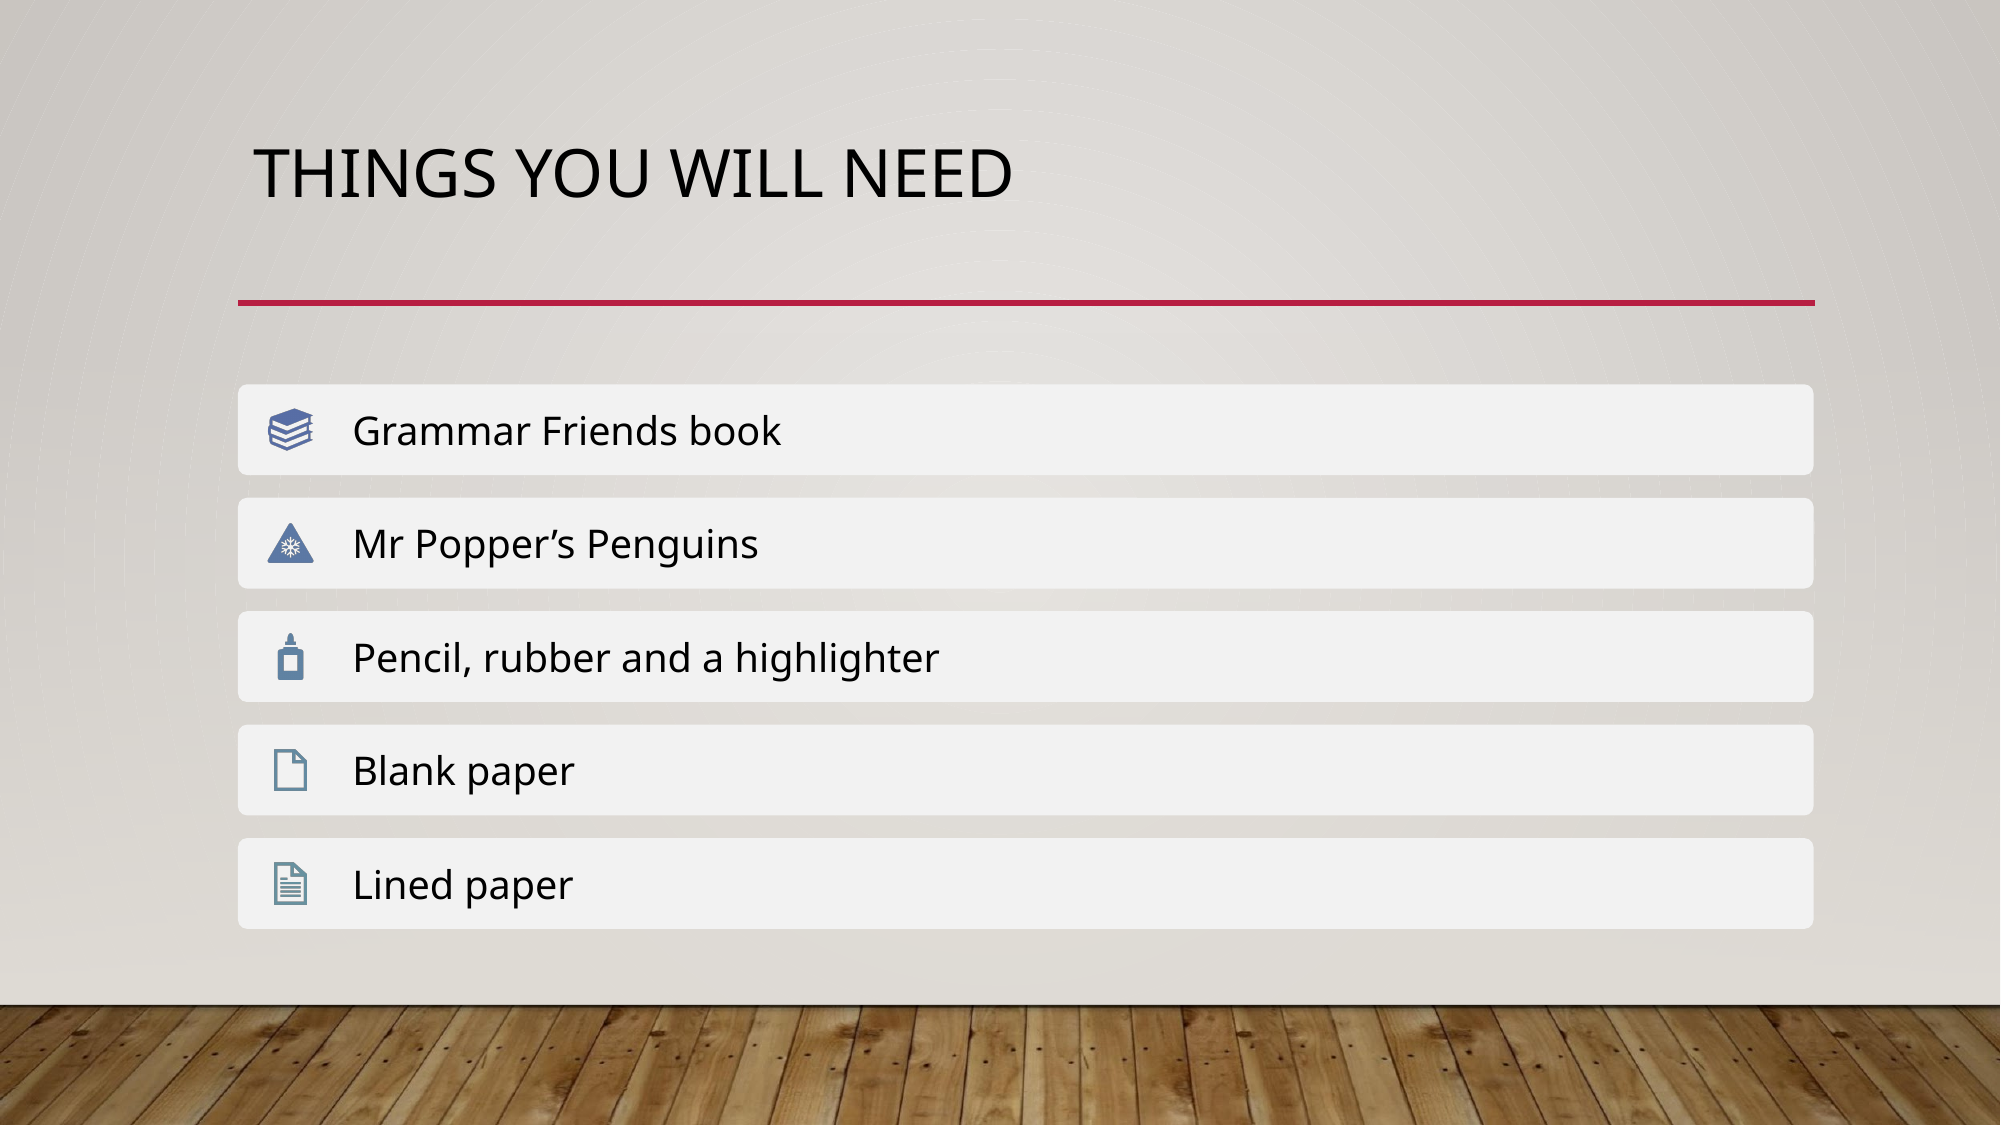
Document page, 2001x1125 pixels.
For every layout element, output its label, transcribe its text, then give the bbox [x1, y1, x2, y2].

title THINGS YOU WILL NEED [238, 131, 1814, 305]
picture [0, 1005, 2000, 1125]
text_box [237, 384, 1814, 929]
